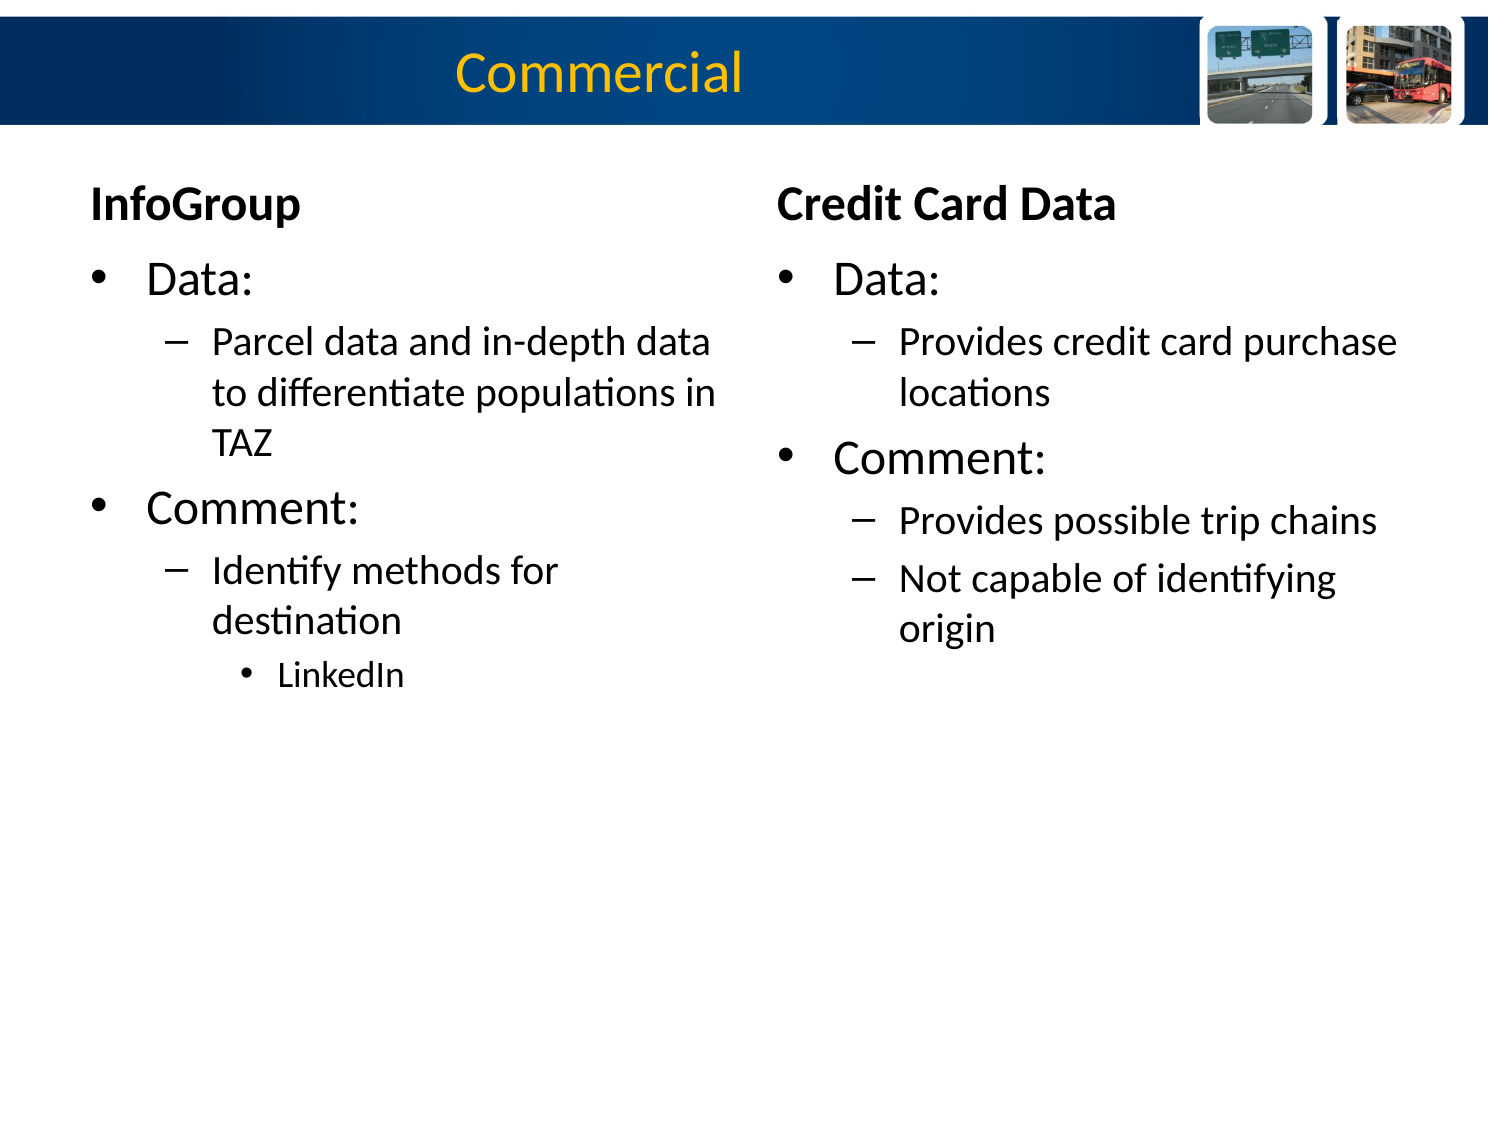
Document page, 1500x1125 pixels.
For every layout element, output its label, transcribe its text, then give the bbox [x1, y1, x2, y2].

picture [0, 0, 1488, 135]
title Commercial [12, 24, 1188, 113]
list Credit Card Data [761, 133, 1425, 238]
list Data: Parcel data and in-depth data to differentiate populations in TAZ Comment: Identify methods for destination LinkedIn [75, 238, 738, 887]
list InfoGroup [75, 133, 738, 238]
list Data: Provides credit card purchase locations Comment: Provides possible trip chains Not capable of identifying origin [761, 238, 1425, 887]
